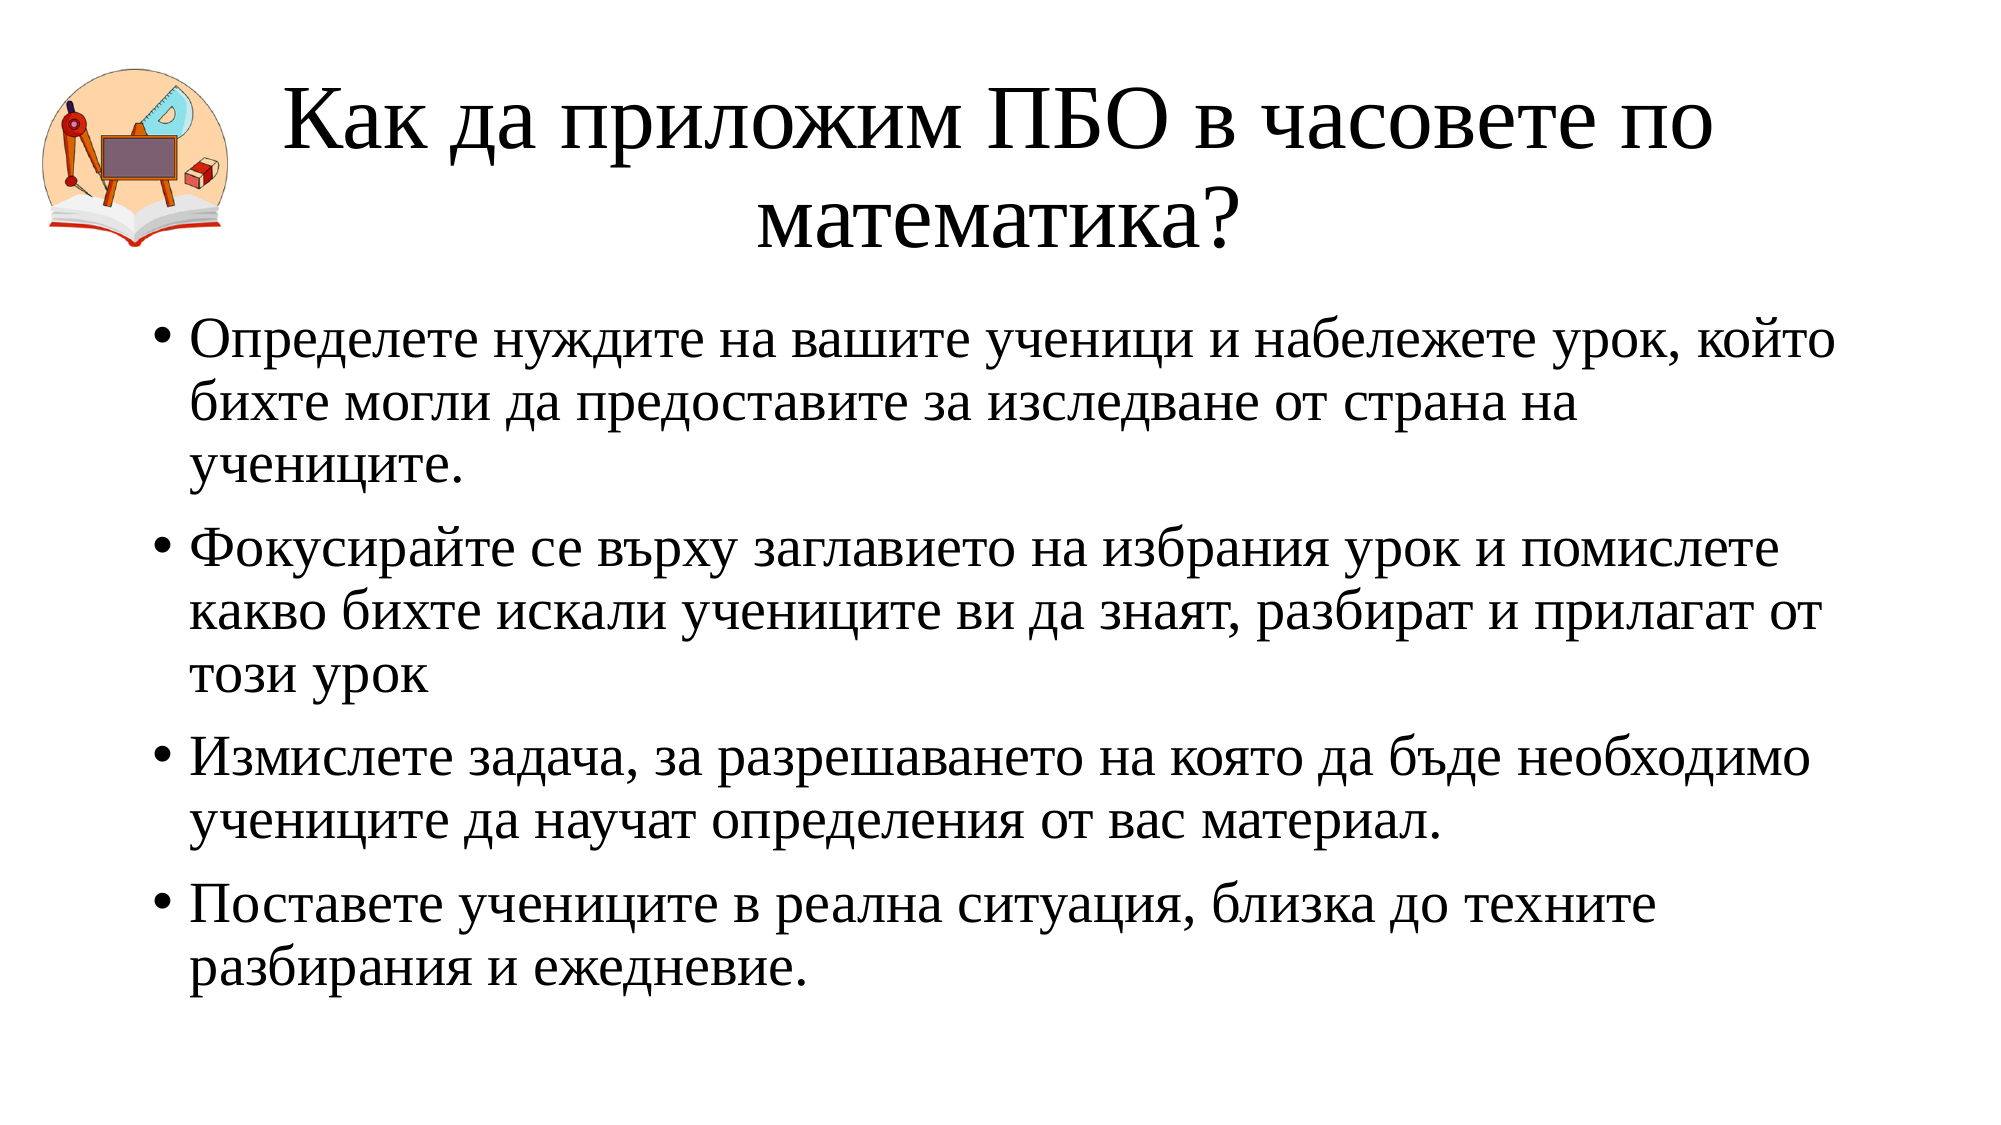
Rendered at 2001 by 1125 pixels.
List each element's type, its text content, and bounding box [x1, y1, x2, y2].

list Определете нуждите на вашите ученици и набележете урок, който бихте могли да предоставите за изследване от страна на учениците. Фокусирайте се върху заглавието на избрания урок и помислете какво бихте искали учениците ви да знаят, разбират и прилагат от този урок Измислете задача, за разрешаването на която да бъде необходимо учениците да научат определения от вас материал. Поставете учениците в реална ситуация, близка до техните разбирания и ежедневие. [137, 299, 1863, 1014]
title Как да приложим ПБО в часовете по математика? [137, 59, 1863, 278]
picture [23, 59, 283, 251]
